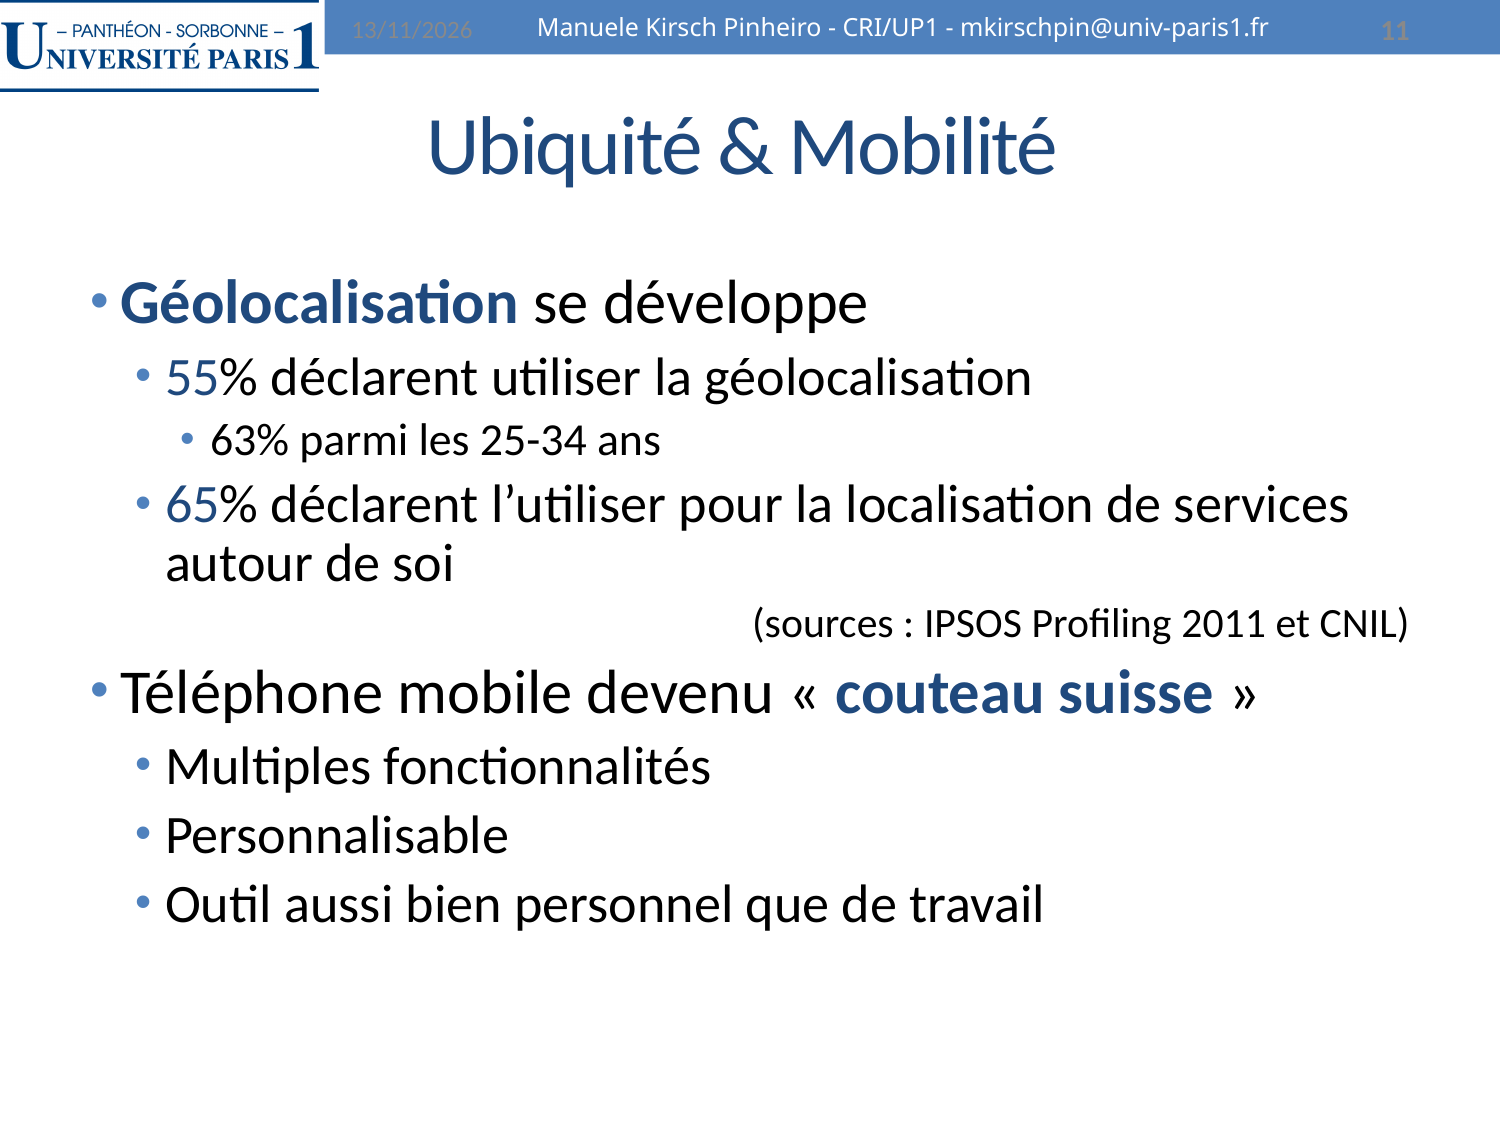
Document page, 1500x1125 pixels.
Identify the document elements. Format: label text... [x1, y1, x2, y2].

list Géolocalisation se développe 55% déclarent utiliser la géolocalisation 63% parmi les 25-34 ans 65% déclarent l’utiliser pour la localisation de services autour de soi (sources : IPSOS Profiling 2011 et CNIL) Téléphone mobile devenu « couteau suisse » Multiples fonctionnalités Personnalisable Outil aussi bien personnel que de travail [75, 262, 1425, 1063]
footer Manuele Kirsch Pinheiro - CRI/UP1 - mkirschpin@univ-paris1.fr [478, 3, 1329, 55]
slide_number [336, 3, 478, 55]
title Ubiquité & Mobilité [76, 66, 1425, 218]
picture [0, 0, 319, 92]
slide_number 11 [1340, 3, 1425, 55]
